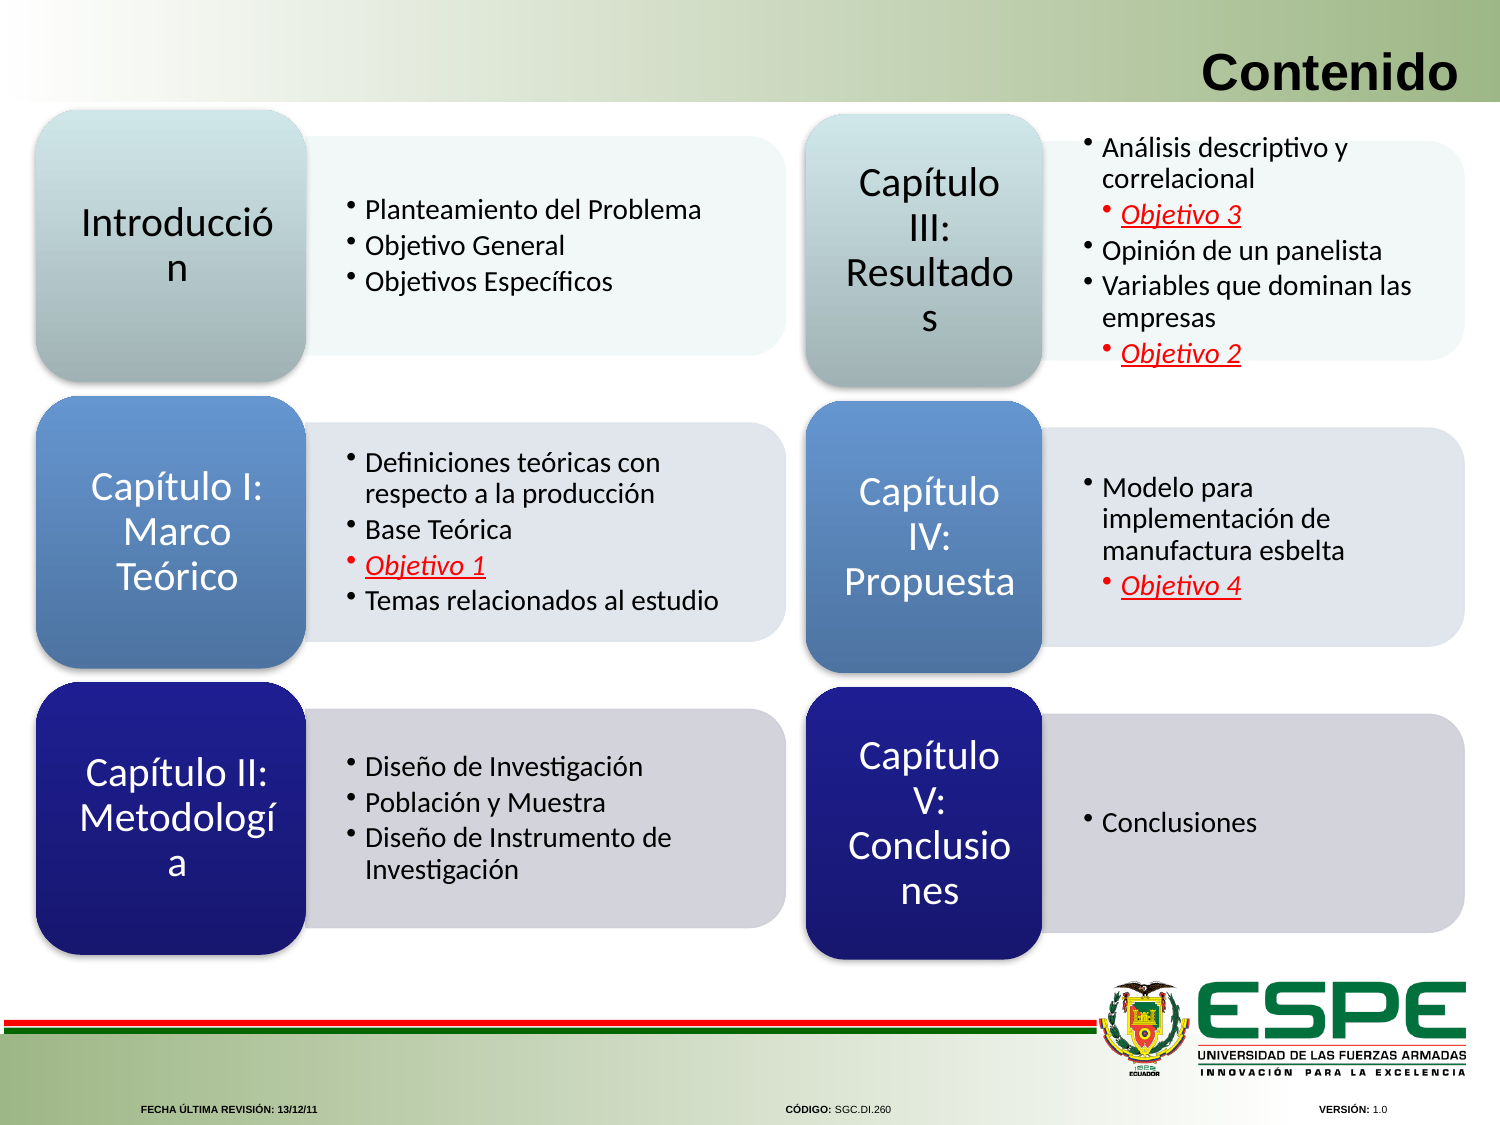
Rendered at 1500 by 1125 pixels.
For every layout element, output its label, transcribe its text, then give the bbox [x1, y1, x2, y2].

picture [1099, 981, 1466, 1076]
slide_number VERSIÓN: 1.0 [1281, 1092, 1425, 1125]
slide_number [63, 1091, 396, 1125]
footer CÓDIGO: SGC.DI.260 [719, 1092, 958, 1125]
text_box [35, 108, 786, 956]
text_box Contenido [1187, 30, 1477, 109]
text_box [805, 113, 1465, 961]
